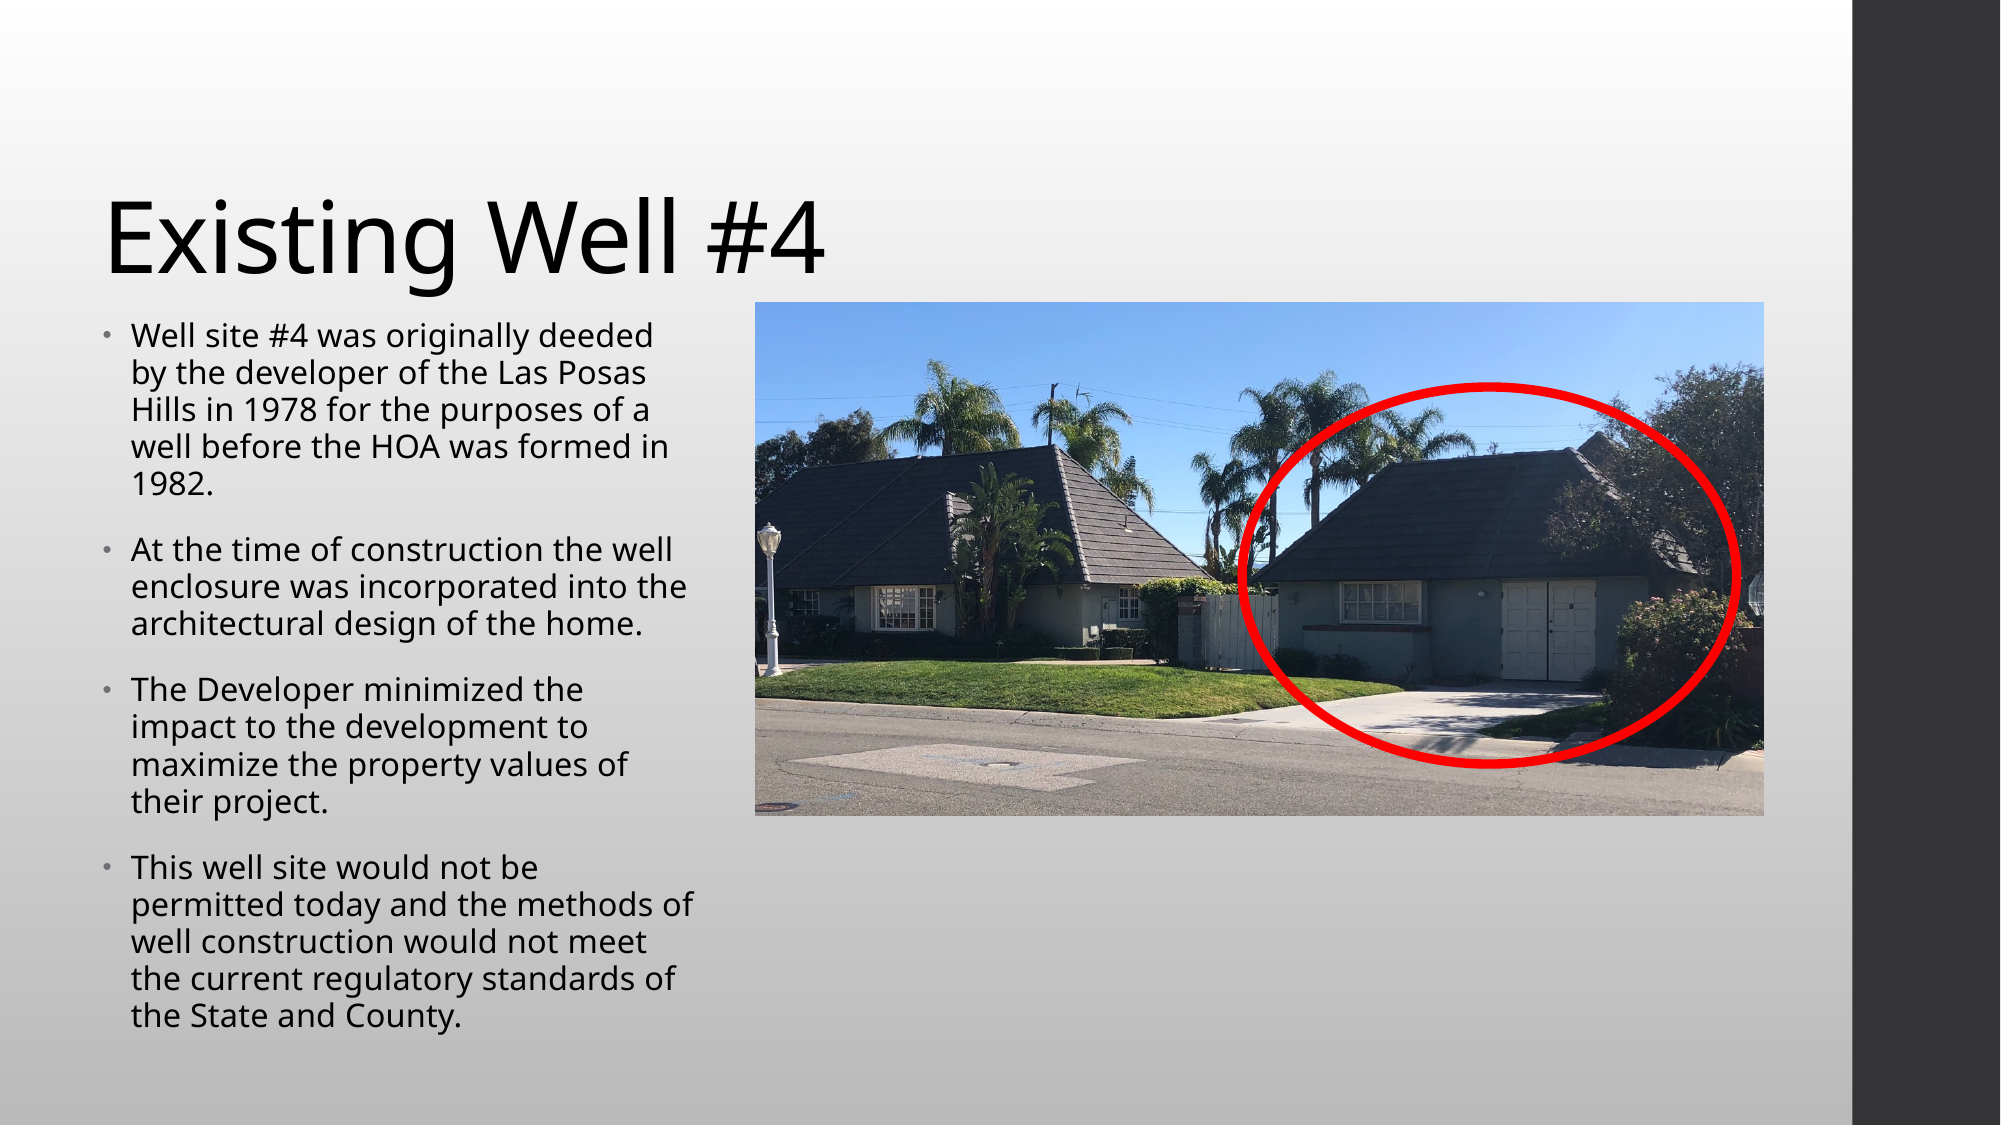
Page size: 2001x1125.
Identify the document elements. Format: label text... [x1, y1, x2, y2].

picture [754, 302, 1764, 816]
list Well site #4 was originally deeded by the developer of the Las Posas Hills in 1978 for the purposes of a well before the HOA was formed in 1982. At the time of construction the well enclosure was incorporated into the architectural design of the home. The Developer minimized the impact to the development to maximize the property values of their project. This well site would not be permitted today and the methods of well construction would not meet the current regulatory standards of the State and County. [87, 310, 715, 1050]
title Existing Well #4 [87, 84, 1678, 303]
